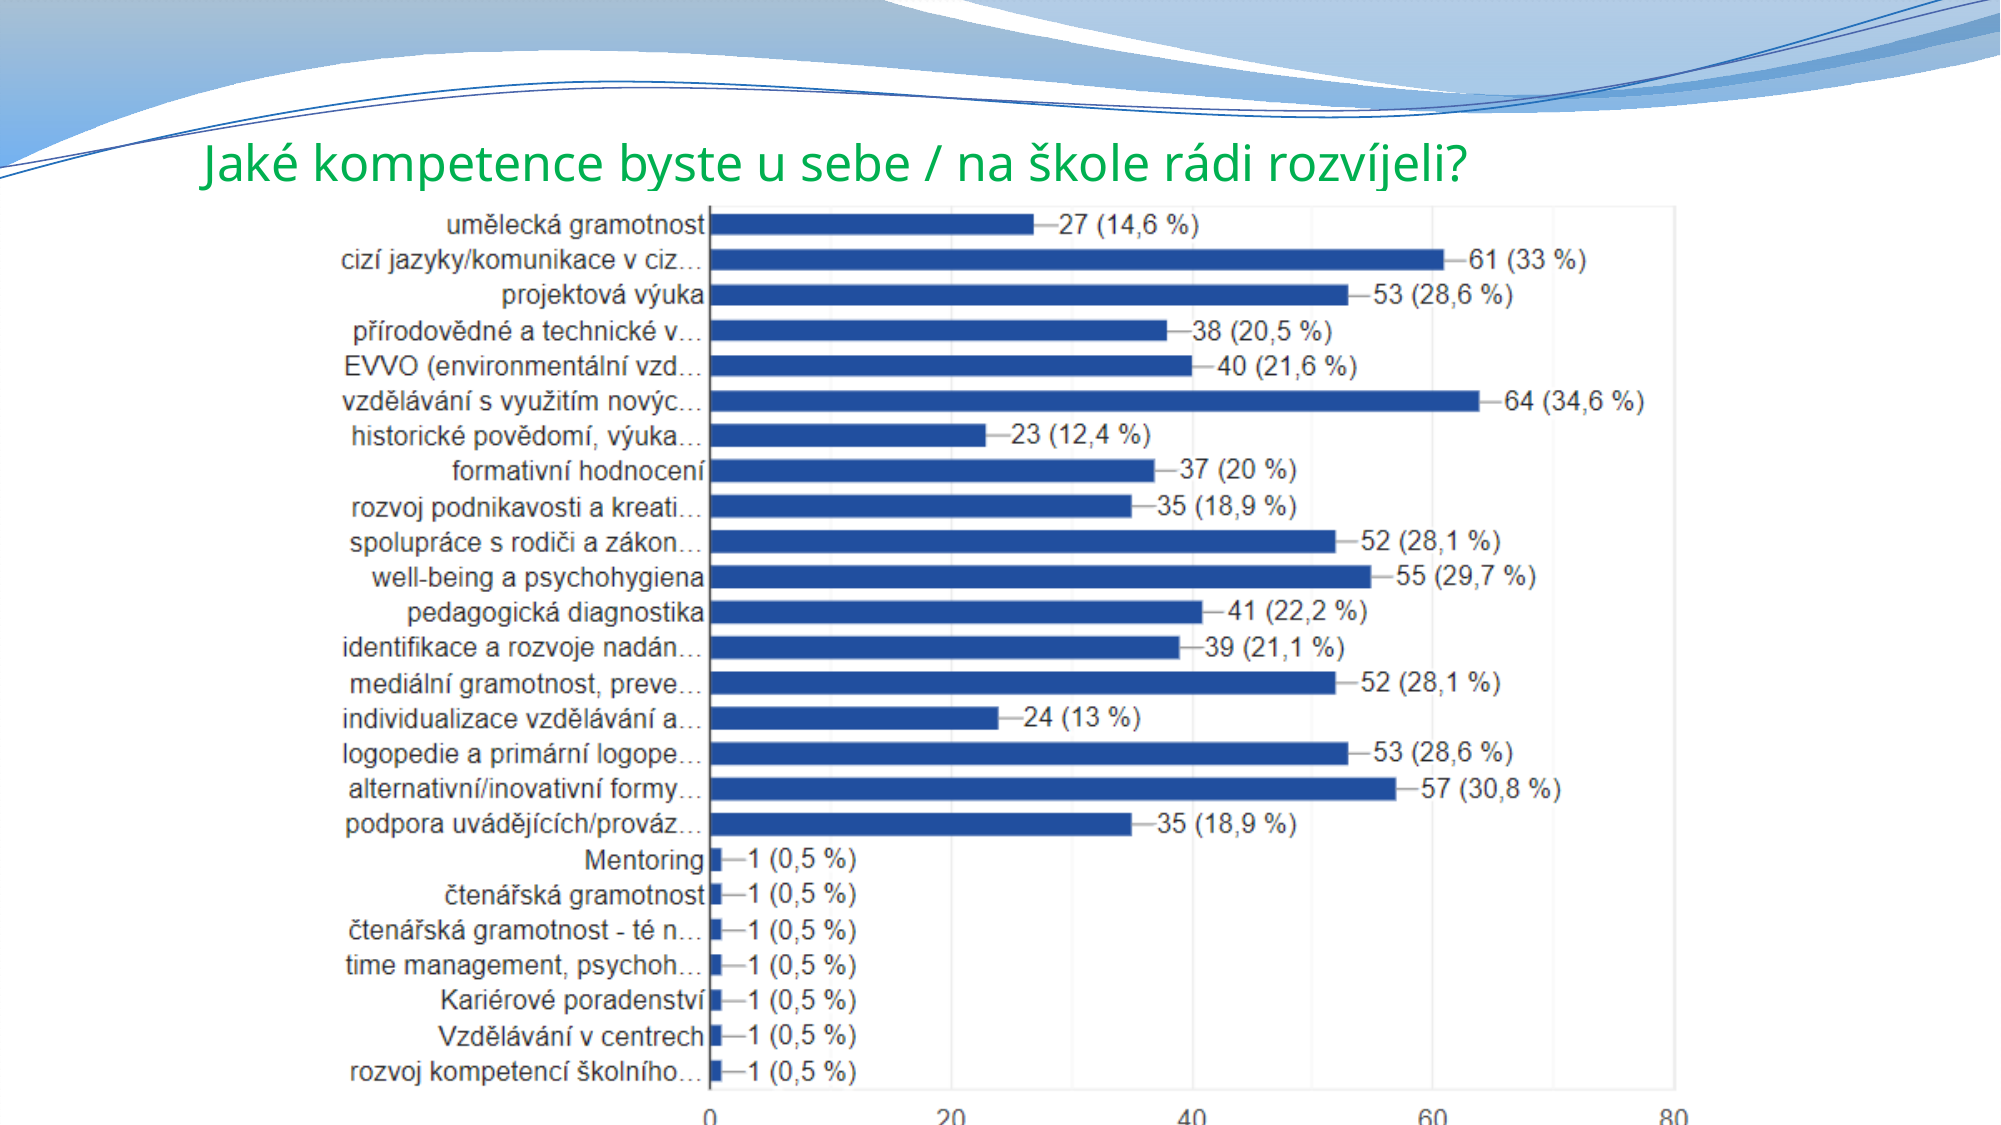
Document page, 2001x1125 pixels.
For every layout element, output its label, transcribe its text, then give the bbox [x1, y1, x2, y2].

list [300, 191, 1700, 1125]
title Jaké kompetence byste u sebe / na škole rádi rozvíjeli? [203, 90, 1929, 192]
